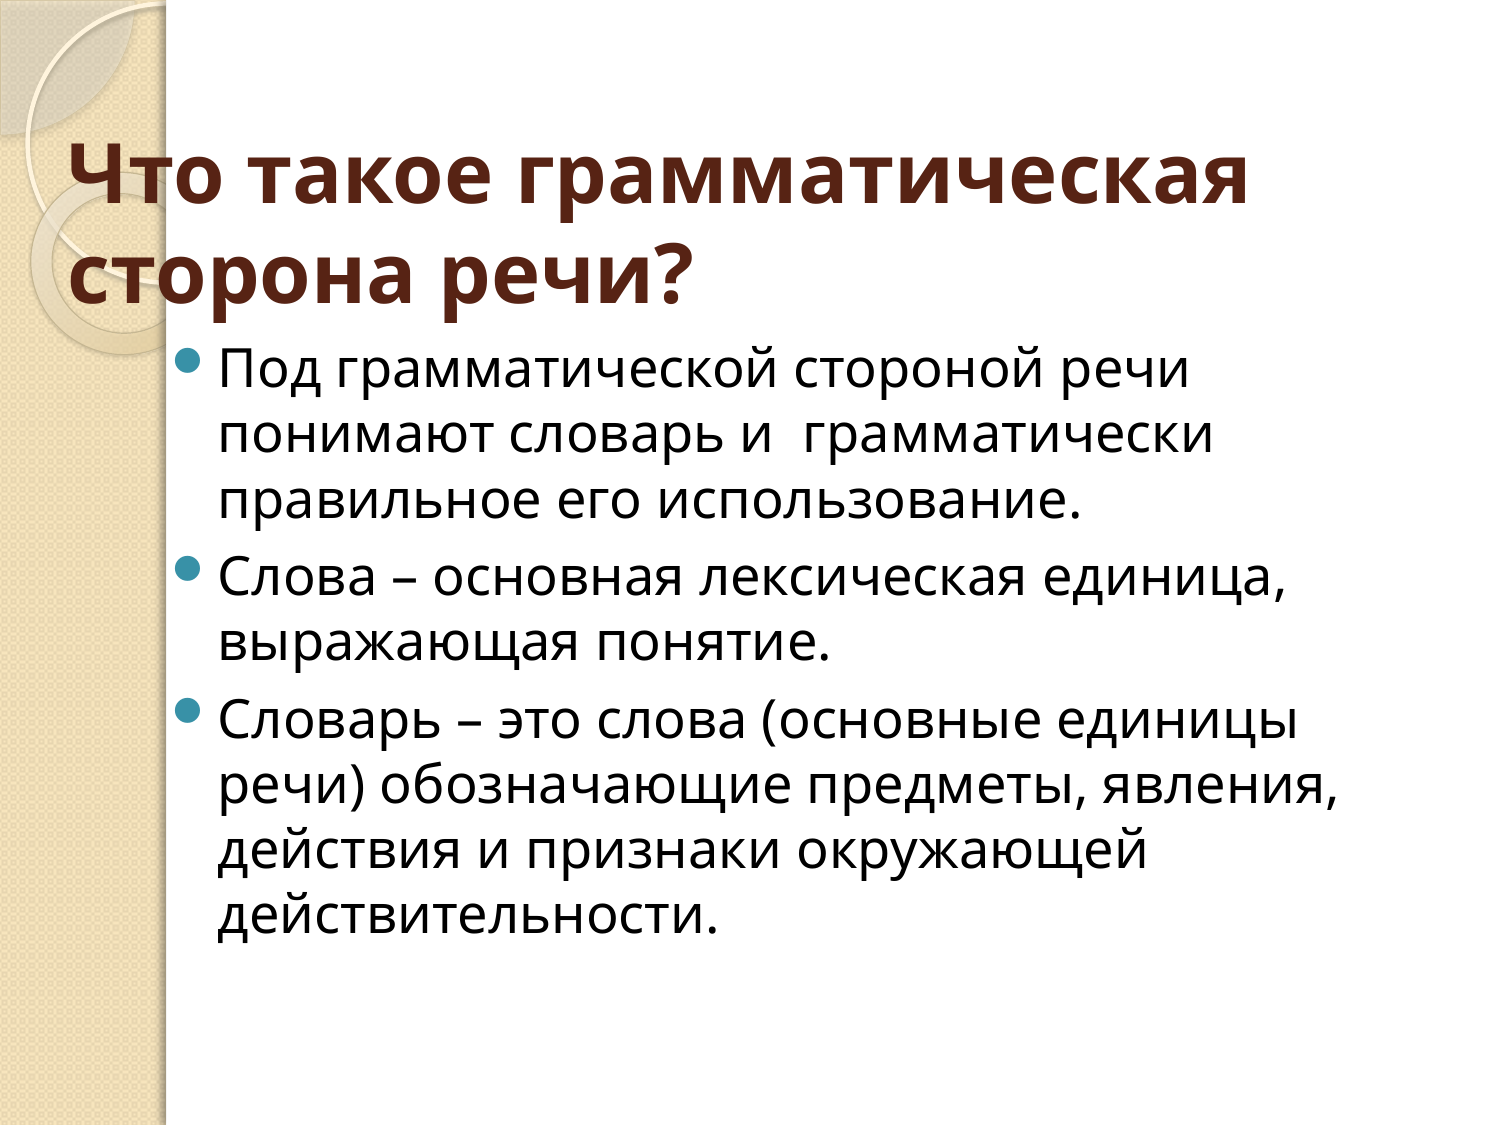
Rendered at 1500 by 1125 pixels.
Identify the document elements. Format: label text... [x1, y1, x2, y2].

list Под грамматической стороной речи понимают словарь и грамматически правильное его использование. Слова – основная лексическая единица, выражающая понятие. Словарь – это слова (основные единицы речи) обозначающие предметы, явления, действия и признаки окружающей действительности. [143, 326, 1459, 1083]
text_box [374, 373, 1125, 449]
title Что такое грамматическая сторона речи? [53, 0, 1447, 192]
